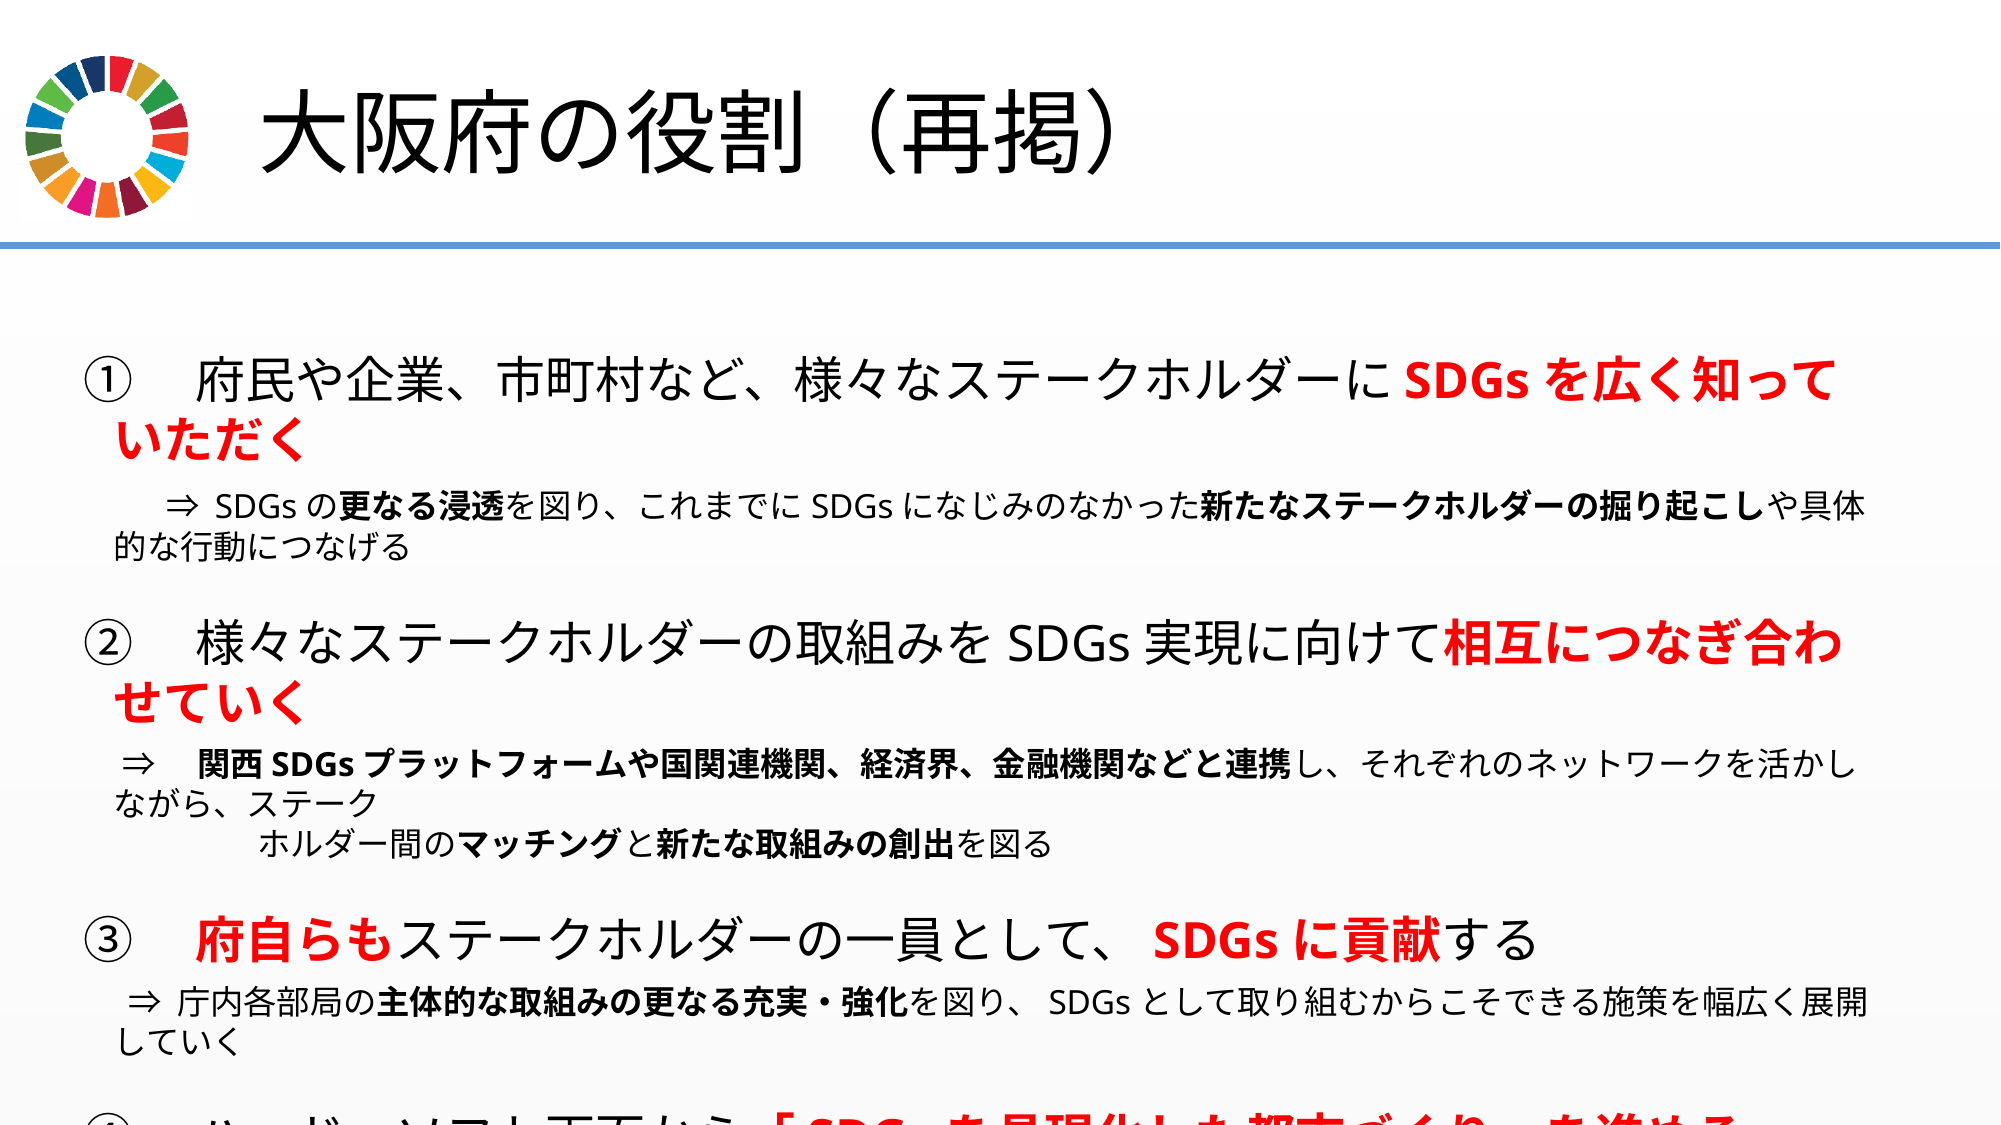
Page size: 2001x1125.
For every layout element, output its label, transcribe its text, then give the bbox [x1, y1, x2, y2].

title 大阪府の役割（再掲） [243, 28, 1863, 246]
picture [21, 52, 192, 222]
text_box ① 府民や企業、市町村など、様々なステークホルダーにSDGsを広く知っていただく ⇒ SDGsの更なる浸透を図り、これまでにSDGsになじみのなかった新たなステークホルダーの掘り起こしや具体的な行動につなげる ② 様々なステークホルダーの取組みをSDGs実現に向けて相互につなぎ合わせていく ⇒ 関西SDGsプラットフォームや国関連機関、経済界、金融機関などと連携し、それぞれのネットワークを活かしながら、ステーク ホルダー間のマッチングと新たな取組みの創出を図る ③ 府自らもステークホルダーの一員として、SDGsに貢献する ⇒ 庁内各部局の主体的な取組みの更なる充実・強化を図り、SDGsとして取り組むからこそできる施策を幅広く展開していく ④ ハード・ソフト両面から「SDGsを具現化した都市づくり」を進める ⇒ 大阪の持続的成長や、府民の豊かさ、安全・安心の実現に向け、SDGsの理念に沿った社会システムや価値観の変革を進める [68, 341, 1899, 1125]
